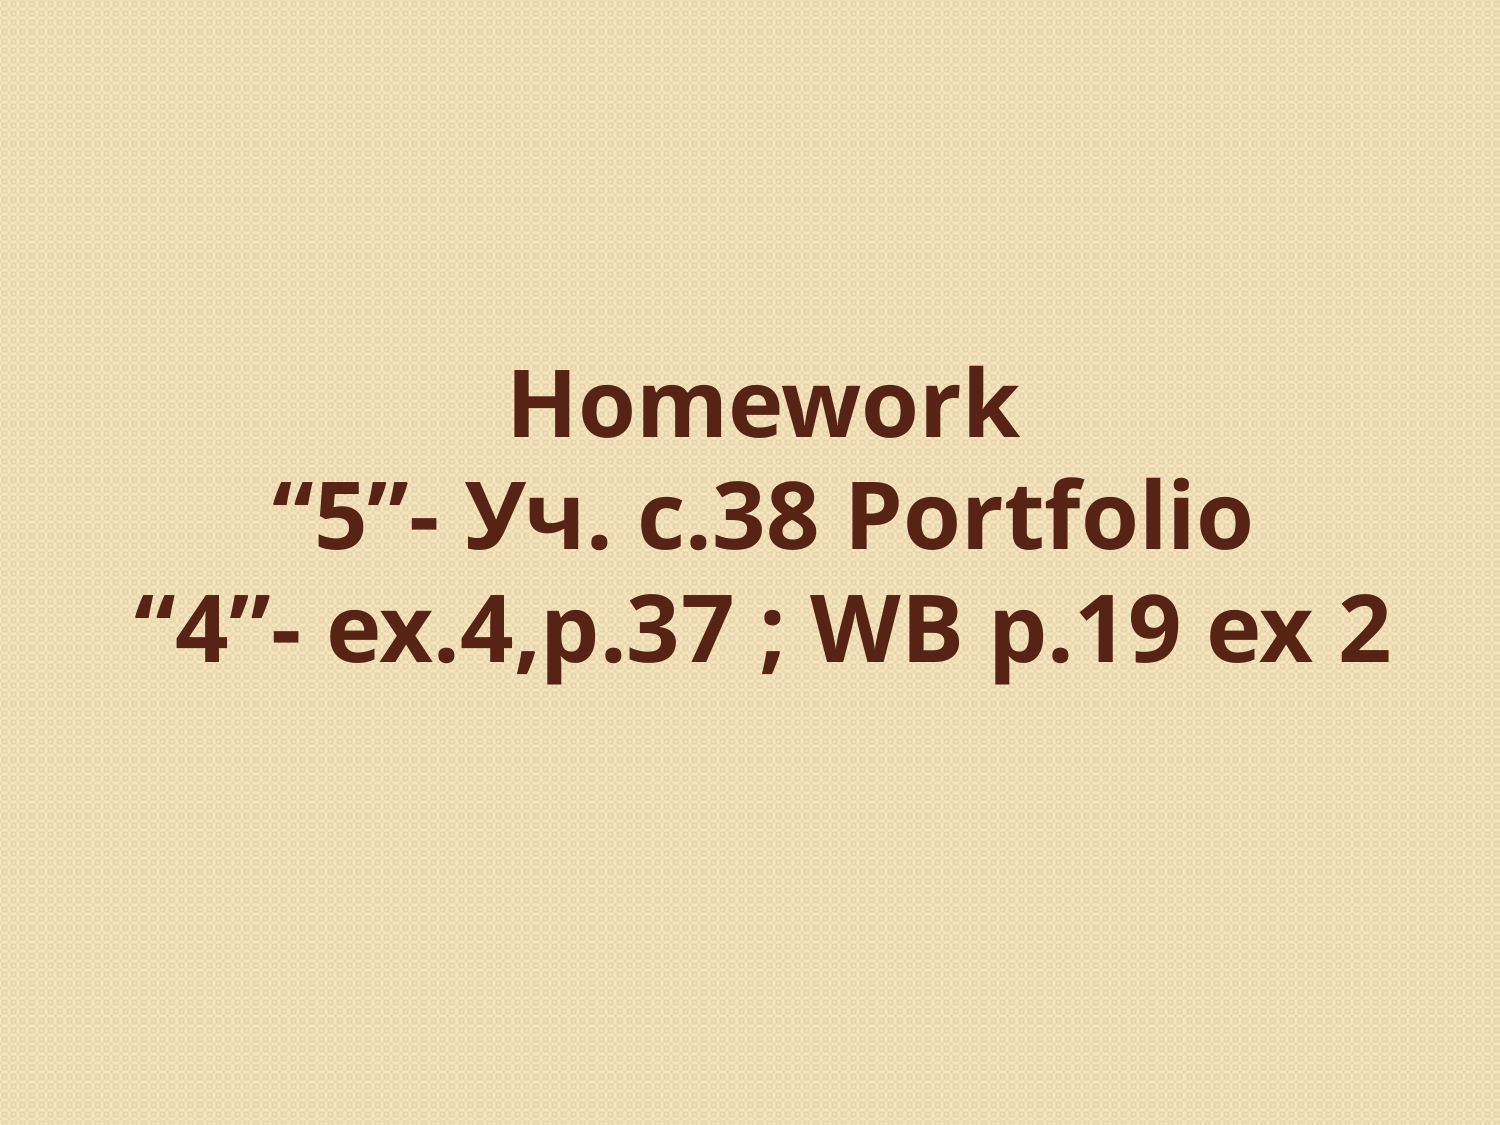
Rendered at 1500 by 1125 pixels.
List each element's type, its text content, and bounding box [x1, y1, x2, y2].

title Homework “5”- Уч. с.38 Portfolio “4”- ex.4,p.37 ; WB p.19 ex 2 [88, 101, 1439, 1035]
